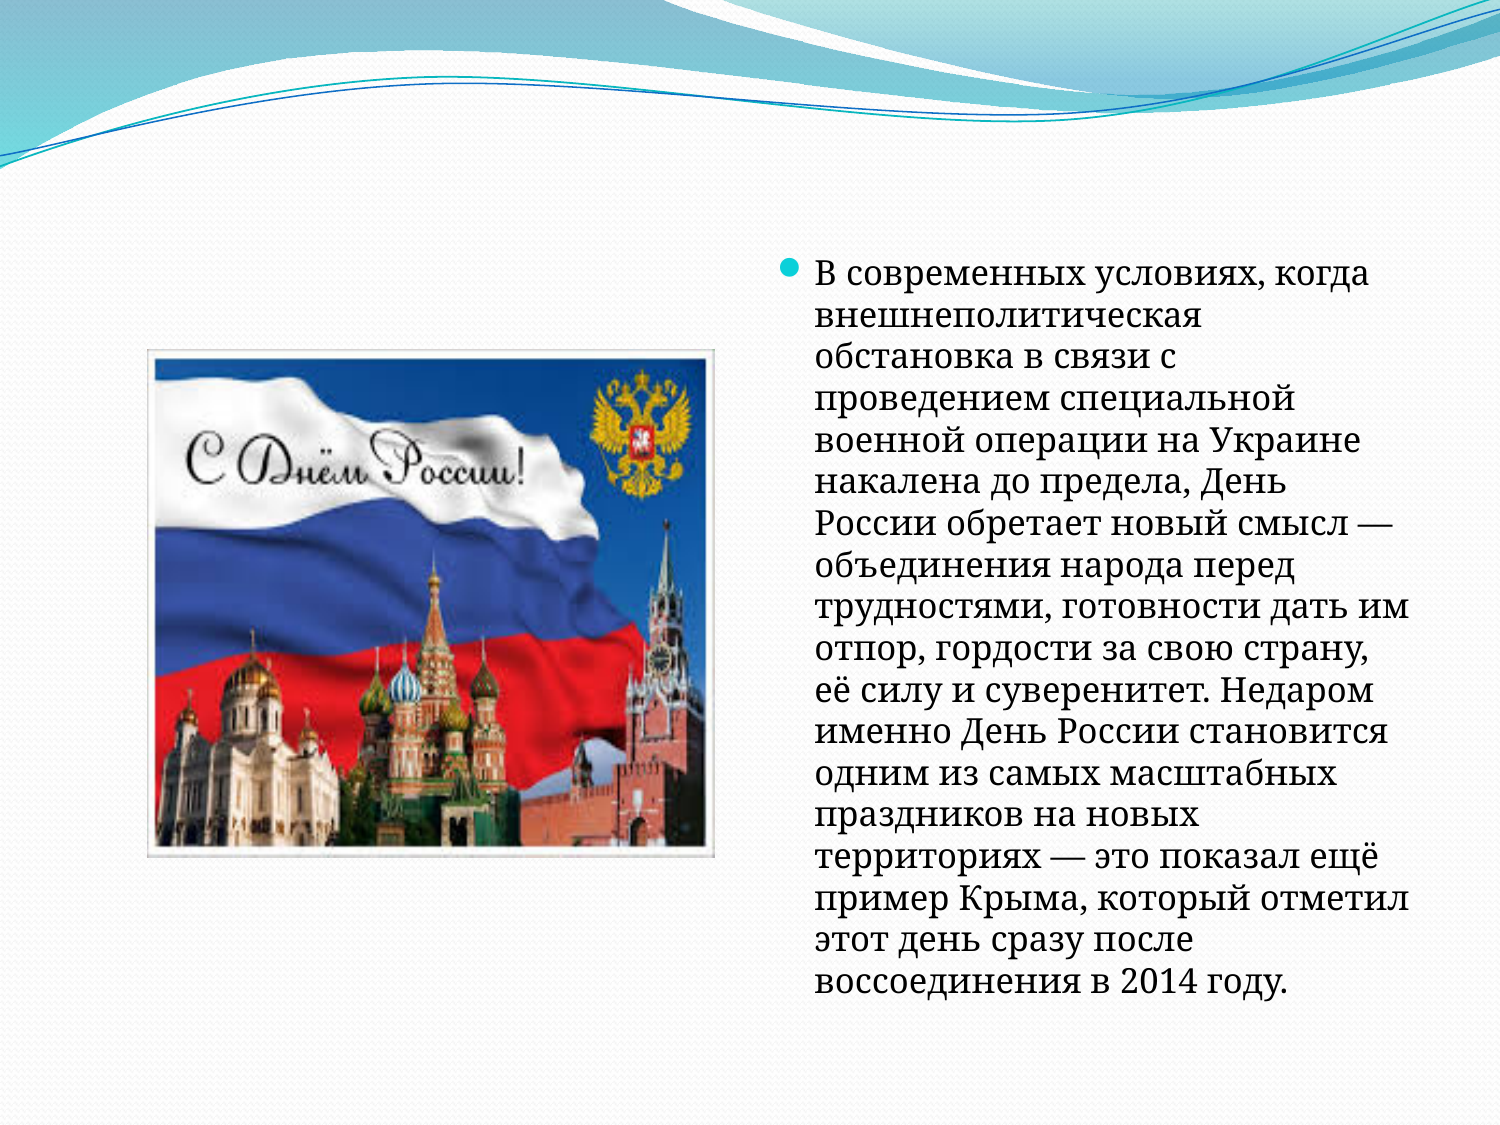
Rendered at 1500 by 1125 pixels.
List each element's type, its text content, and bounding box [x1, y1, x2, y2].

list В современных условиях, когда внешнеполитическая обстановка в связи с проведением специальной военной операции на Украине накалена до предела, День России обретает новый смысл — объединения народа перед трудностями, готовности дать им отпор, гордости за свою страну, её силу и суверенитет. Недаром именно День России становится одним из самых масштабных праздников на новых территориях — это показал ещё пример Крыма, который отметил этот день сразу после воссоединения в 2014 году. [762, 243, 1425, 1043]
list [147, 349, 715, 859]
